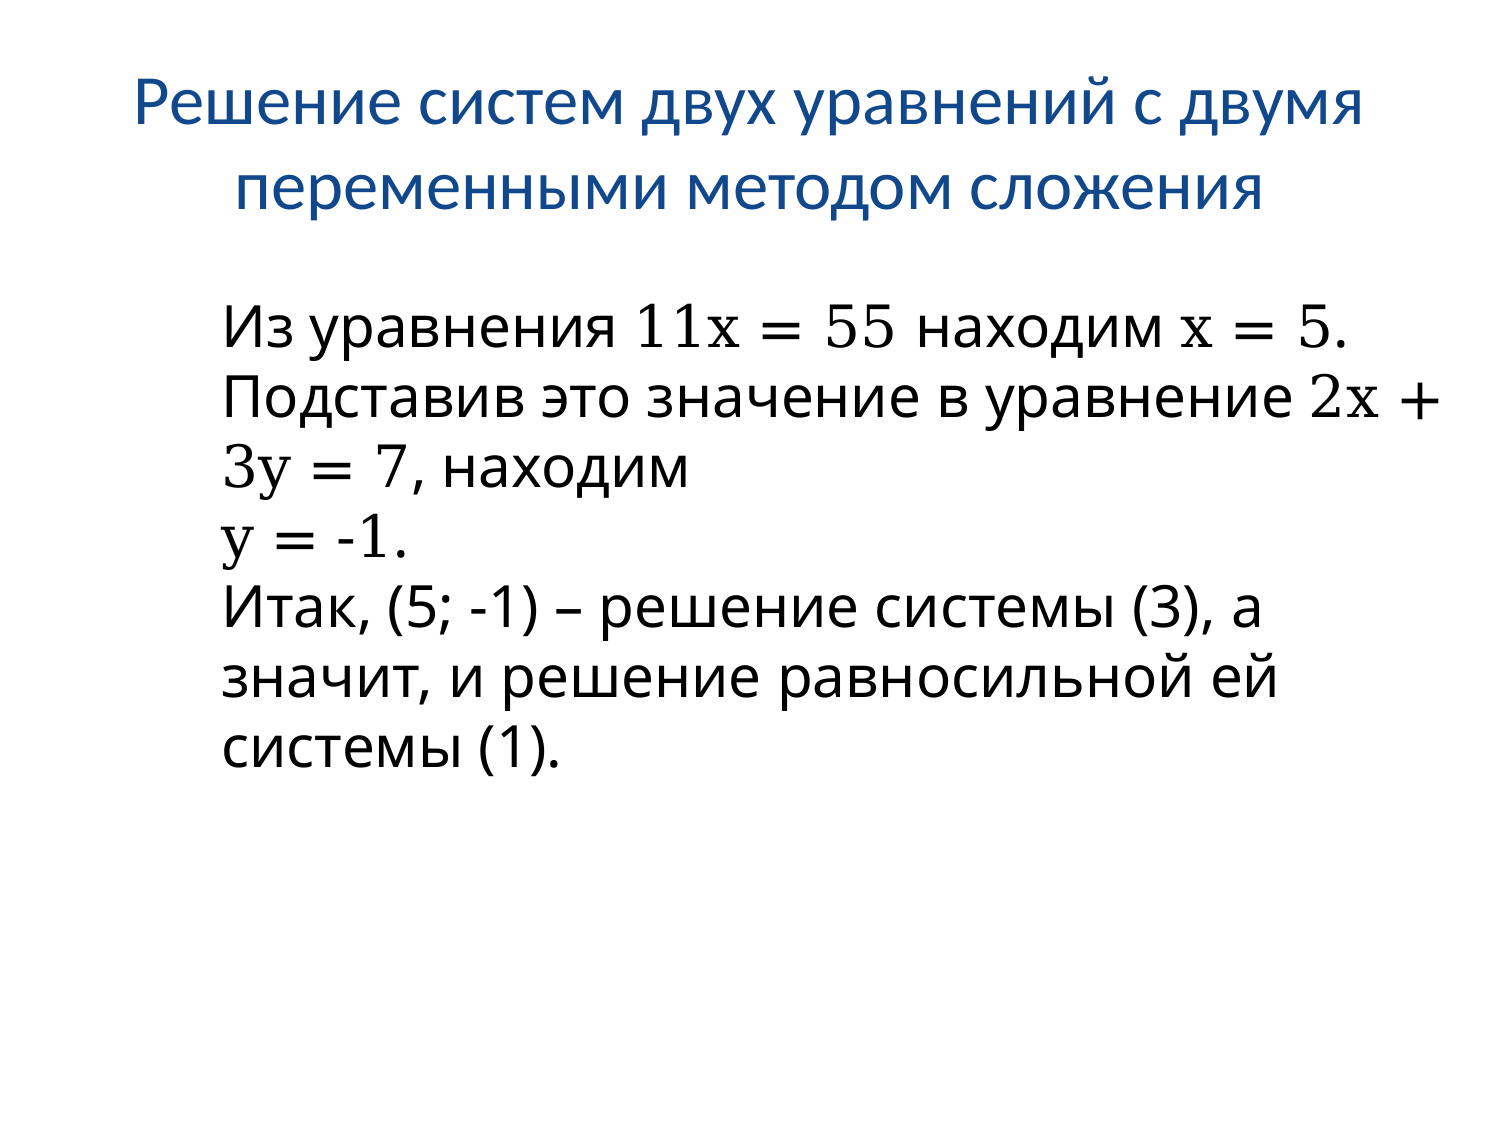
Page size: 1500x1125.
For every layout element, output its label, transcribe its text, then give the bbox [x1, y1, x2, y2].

text_box Из уравнения 11x = 55 находим x = 5. Подставив это значение в уравнение 2x + 3y = 7, находим y = -1. Итак, (5; -1) – решение системы (3), а значит, и решение равносильной ей системы (1). [206, 281, 1483, 787]
title Решение систем двух уравнений с двумя переменными методом сложения [75, 45, 1425, 233]
